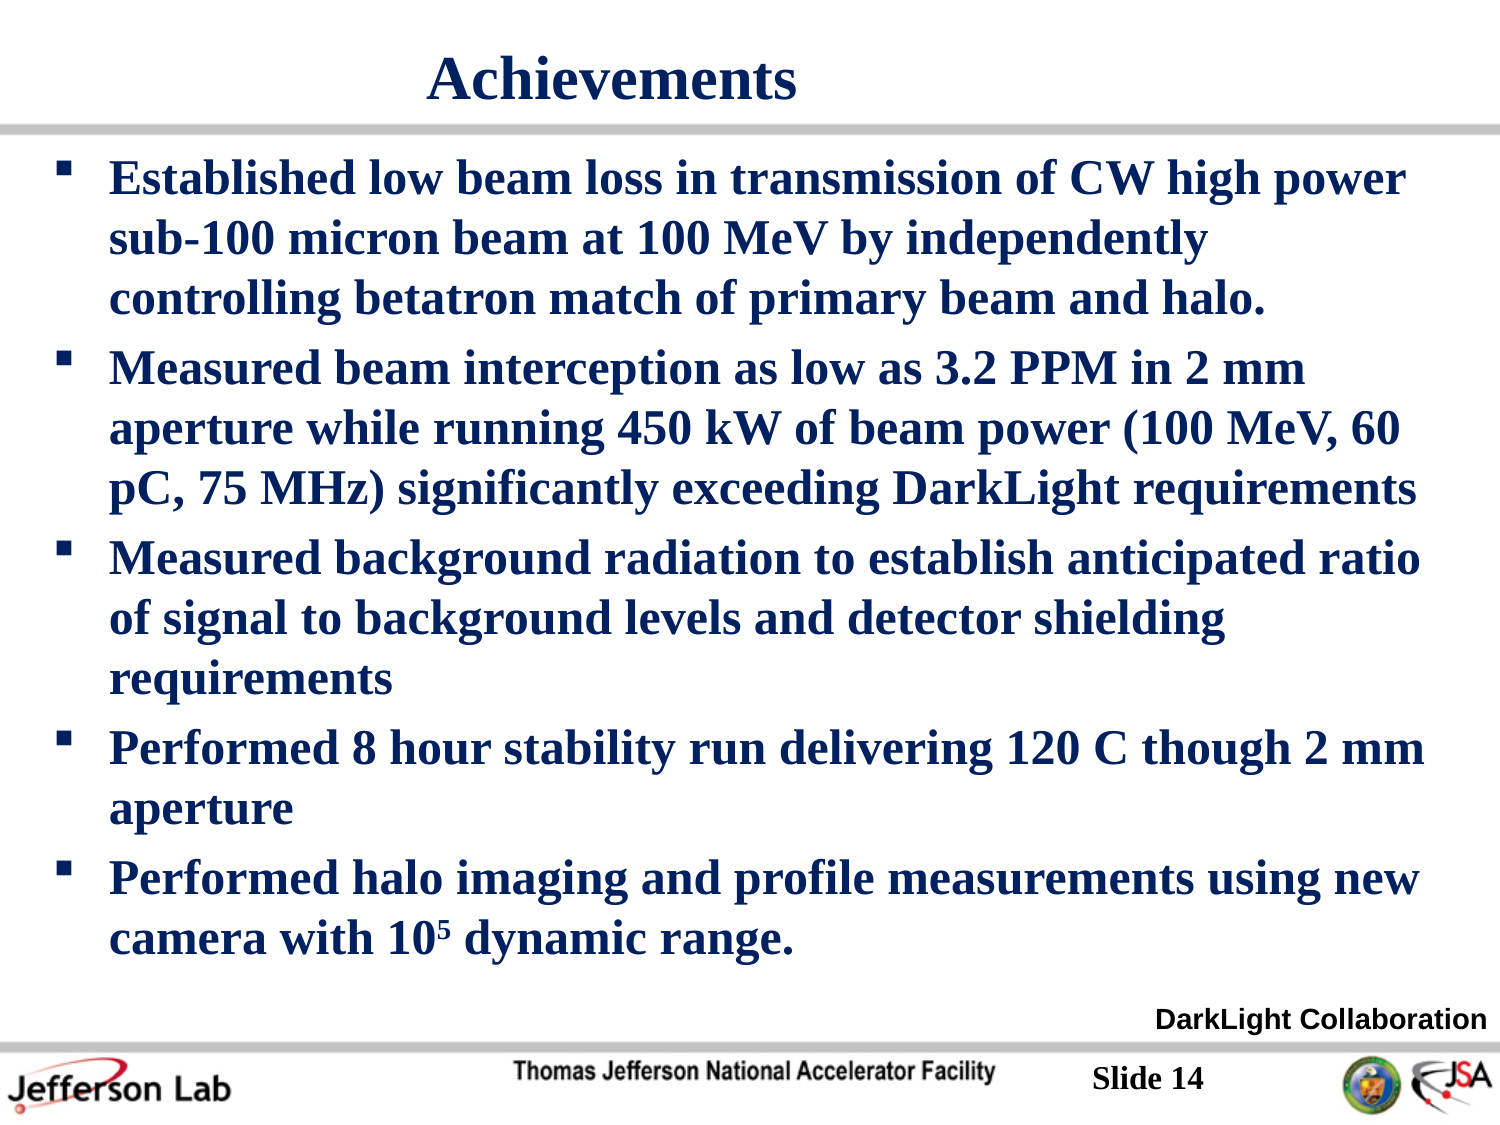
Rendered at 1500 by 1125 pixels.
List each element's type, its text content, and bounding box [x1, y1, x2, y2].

picture [0, 0, 1500, 1125]
text_box DarkLight Collaboration [1140, 993, 1500, 1044]
title Achievements [0, 0, 1226, 151]
list Established low beam loss in transmission of CW high power sub-100 micron beam at 100 MeV by independently controlling betatron match of primary beam and halo. Measured beam interception as low as 3.2 PPM in 2 mm aperture while running 450 kW of beam power (100 MeV, 60 pC, 75 MHz) significantly exceeding DarkLight requirements Measured background radiation to establish anticipated ratio of signal to background levels and detector shielding requirements Performed 8 hour stability run delivering 120 C though 2 mm aperture Performed halo imaging and profile measurements using new camera with 105 dynamic range. [37, 136, 1463, 975]
